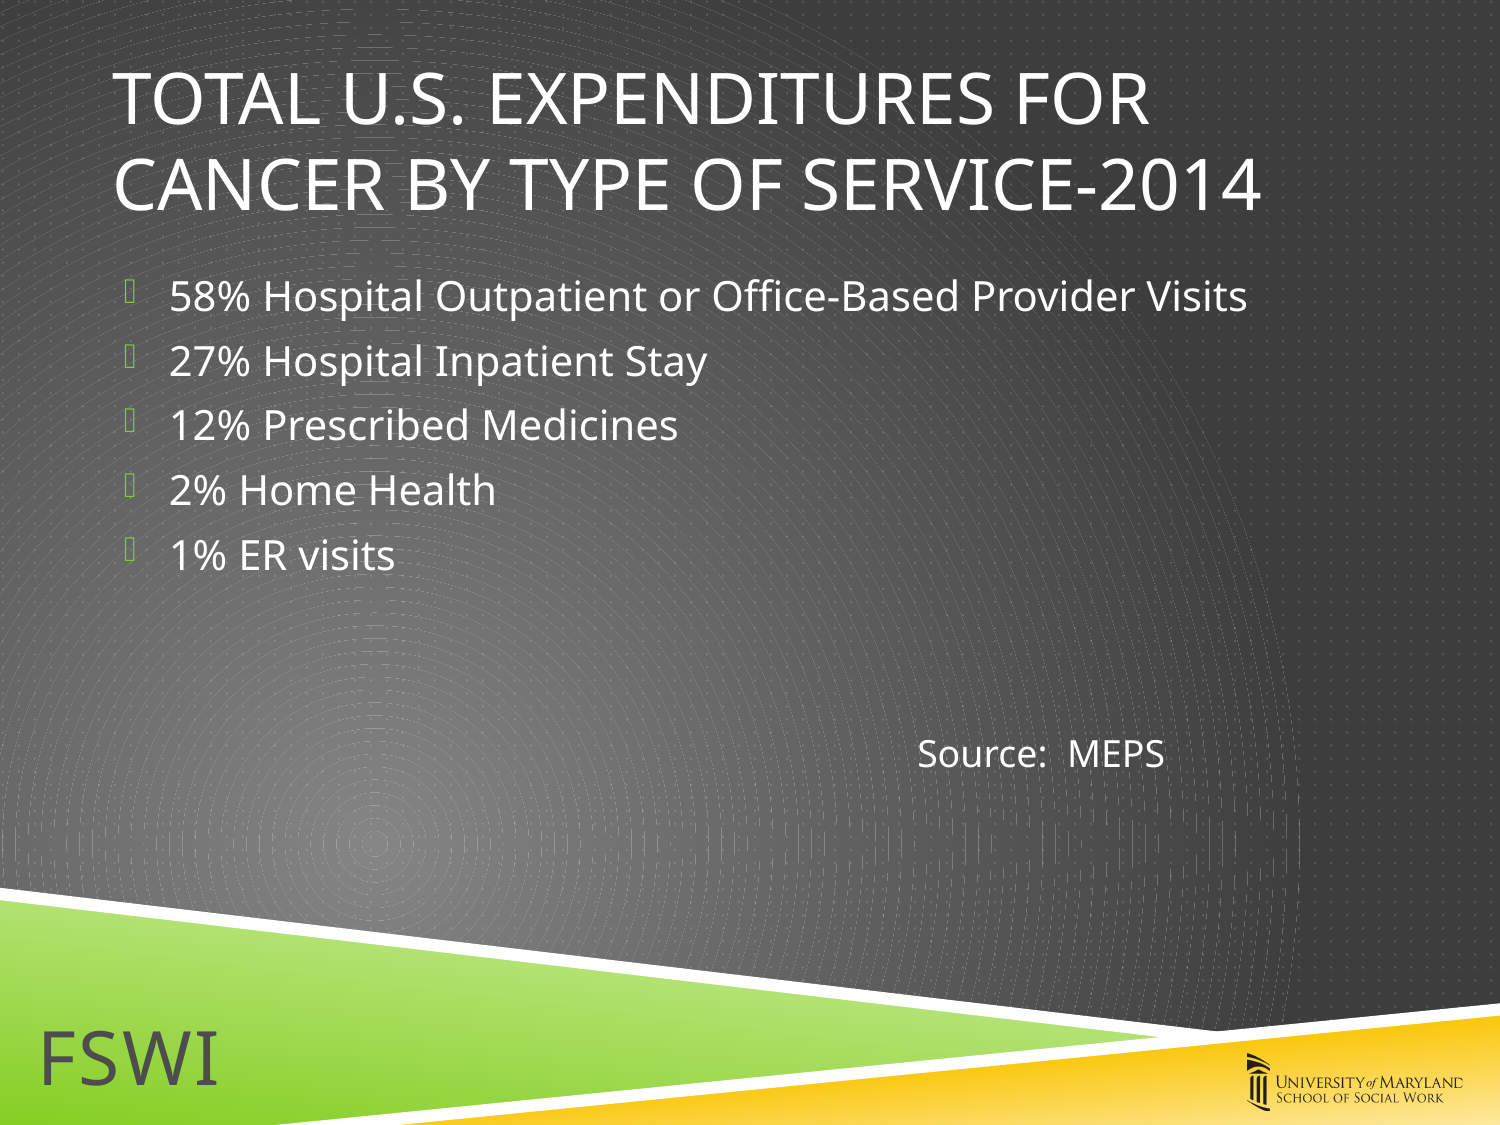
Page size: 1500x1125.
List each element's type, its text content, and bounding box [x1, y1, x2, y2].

footer FSWI [37, 1052, 513, 1113]
title TOTAL U.S. EXPENDITURES for cancer BY TYPE OF SERVICE-2014 [112, 45, 1388, 233]
text_box Source: MEPS [902, 723, 1180, 828]
list 58% Hospital Outpatient or Office-Based Provider Visits 27% Hospital Inpatient Stay 12% Prescribed Medicines 2% Home Health 1% ER visits [112, 262, 1388, 875]
